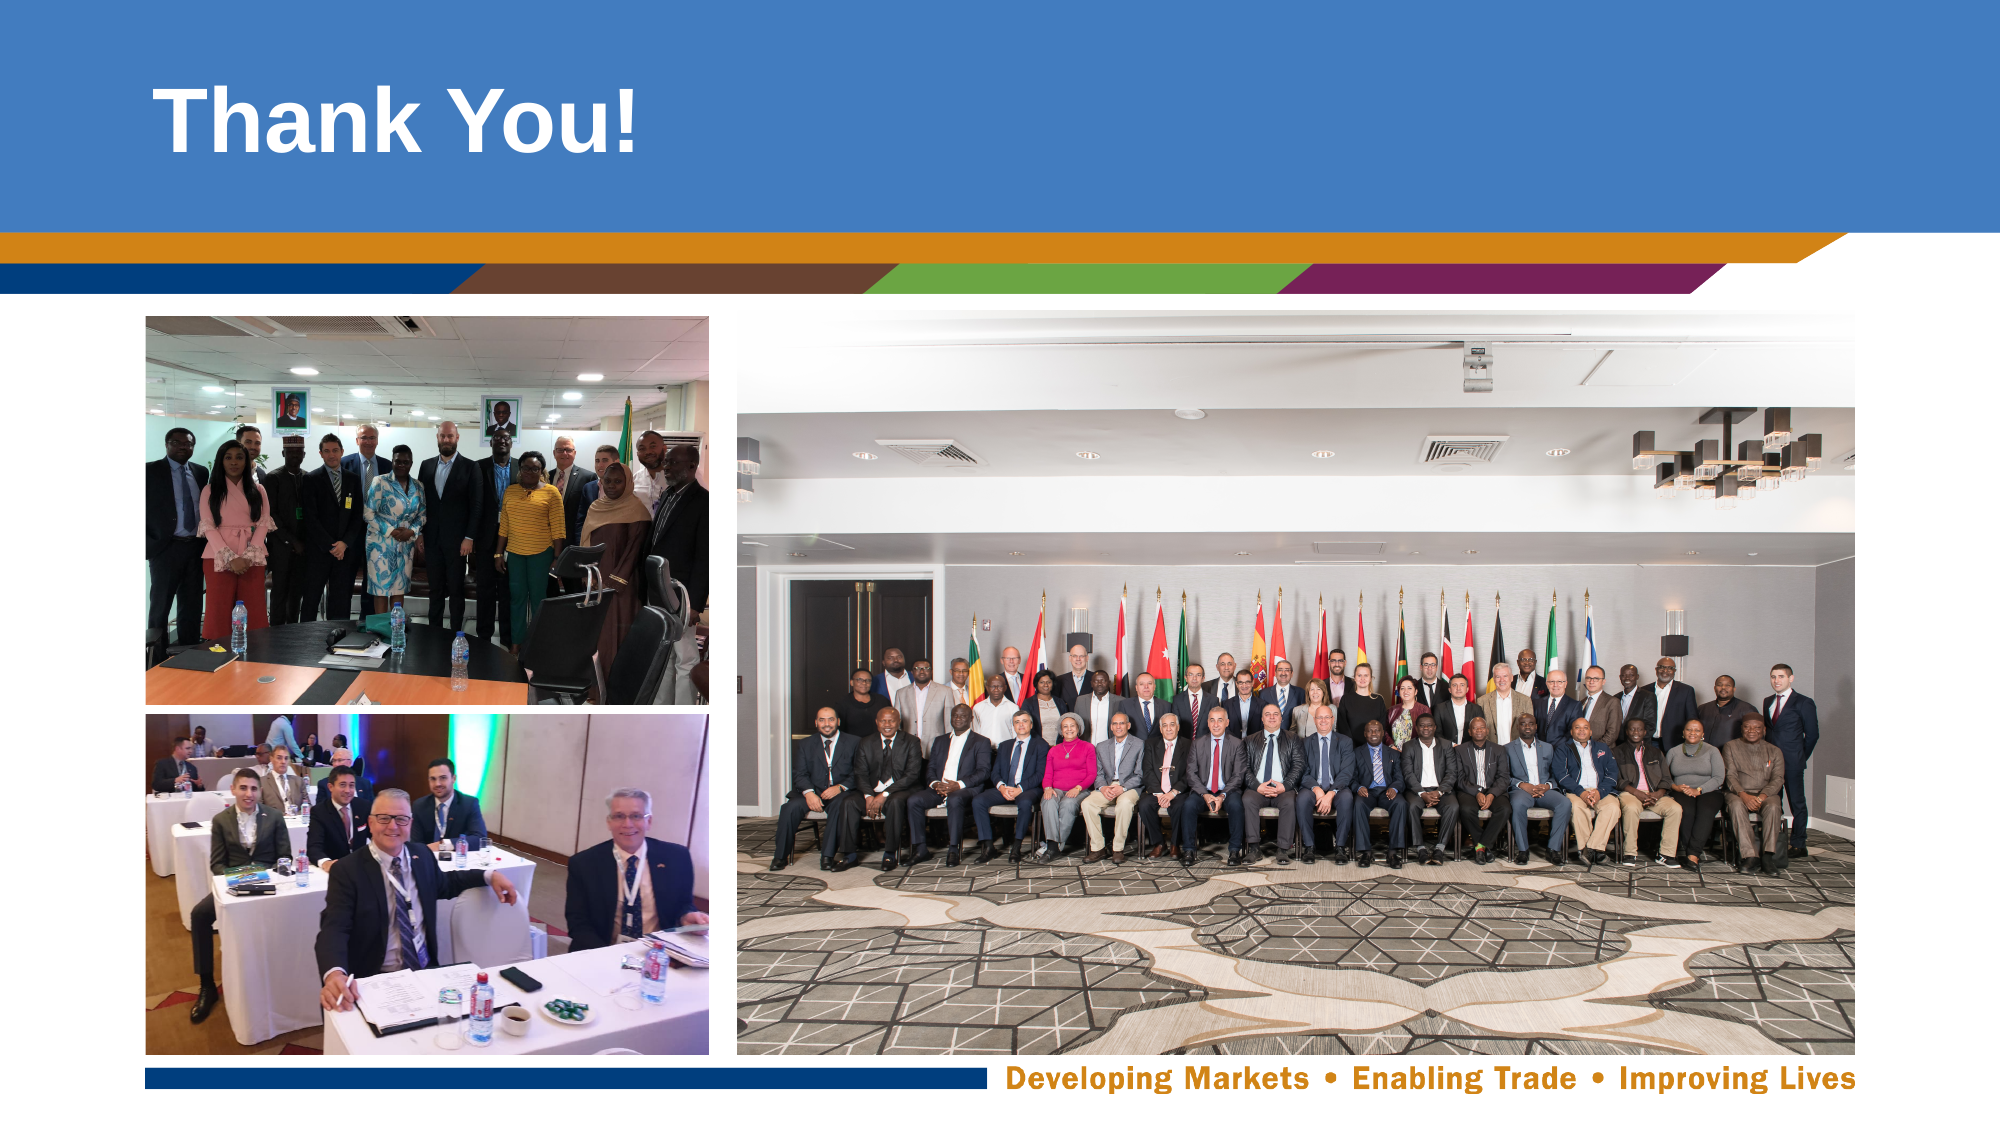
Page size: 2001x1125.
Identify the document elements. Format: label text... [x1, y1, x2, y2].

title Thank You! [137, 37, 1863, 208]
picture [145, 316, 709, 705]
picture [145, 714, 709, 1055]
picture [0, 0, 2000, 294]
picture [145, 1066, 1855, 1094]
picture [737, 310, 1855, 1055]
